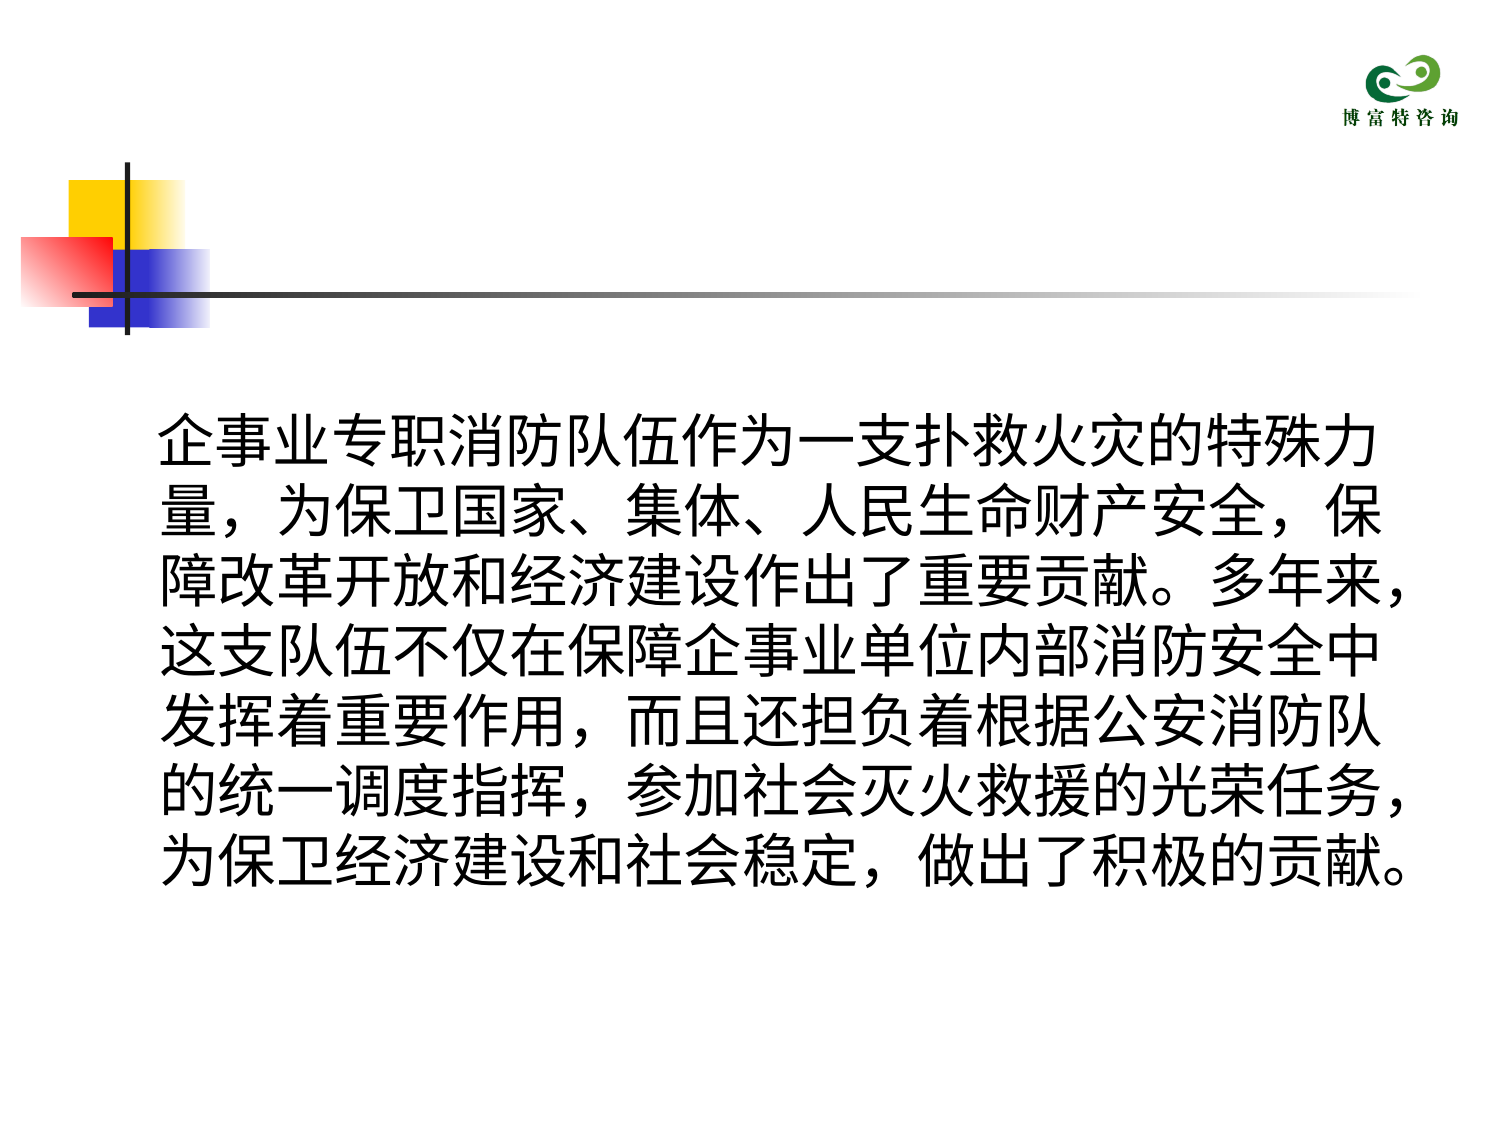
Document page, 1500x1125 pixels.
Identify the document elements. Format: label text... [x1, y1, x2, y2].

picture [1328, 54, 1477, 129]
list 企事业专职消防队伍作为一支扑救火灾的特殊力量，为保卫国家、集体、人民生命财产安全，保障改革开放和经济建设作出了重要贡献。多年来，这支队伍不仅在保障企事业单位内部消防安全中发挥着重要作用，而且还担负着根据公安消防队的统一调度指挥，参加社会灭火救援的光荣任务，为保卫经济建设和社会稳定，做出了积极的贡献。 [88, 396, 1423, 1042]
